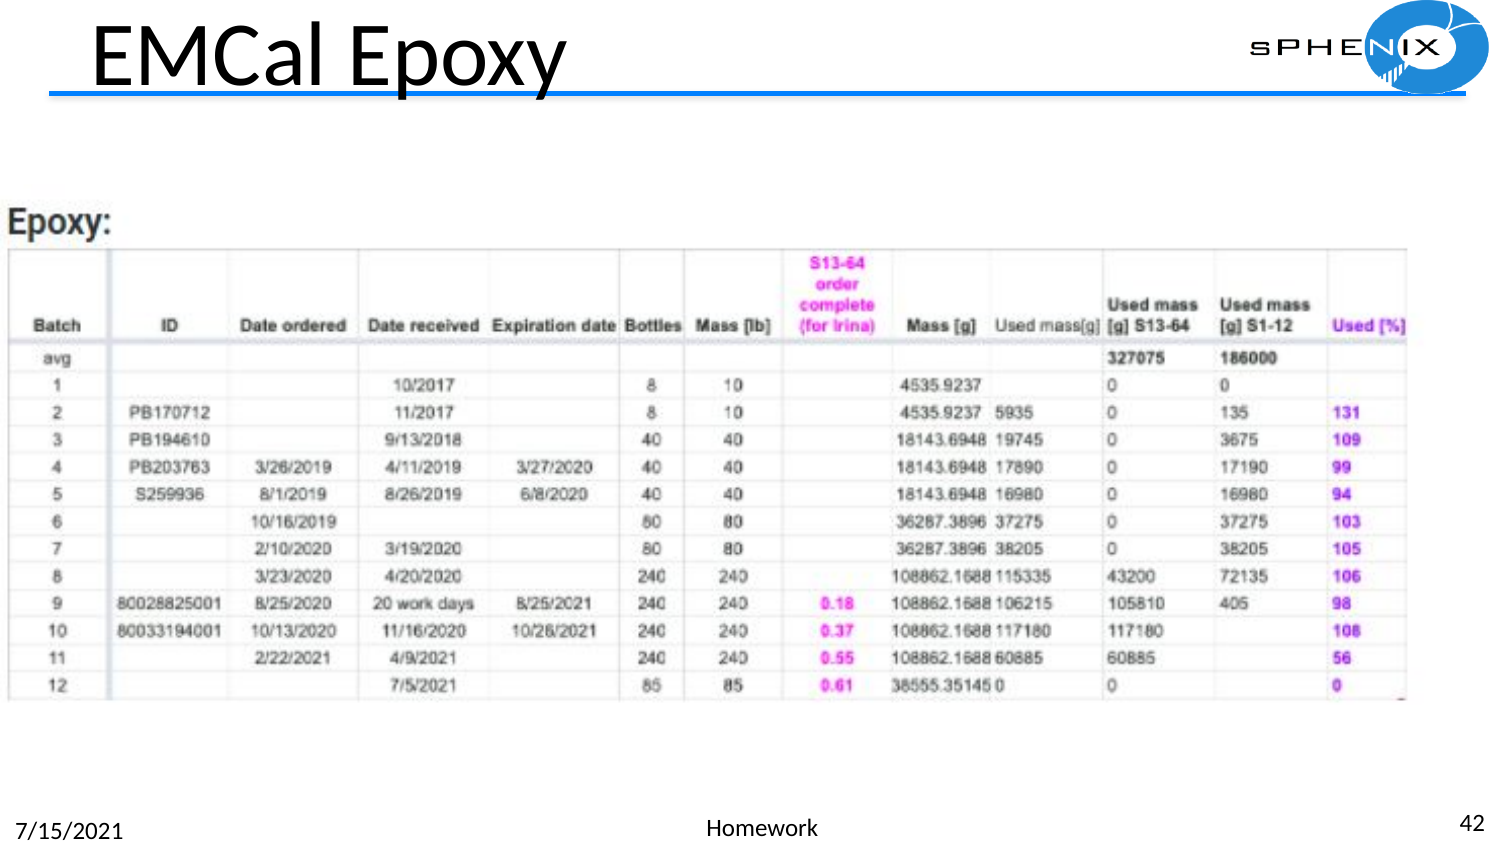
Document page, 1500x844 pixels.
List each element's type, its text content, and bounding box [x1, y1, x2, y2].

picture [0, 184, 1431, 709]
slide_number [0, 815, 350, 844]
title EMCal Epoxy [75, 4, 1425, 94]
footer Homework [525, 808, 1000, 844]
picture [1250, 0, 1489, 94]
slide_number 42 [1412, 798, 1500, 844]
